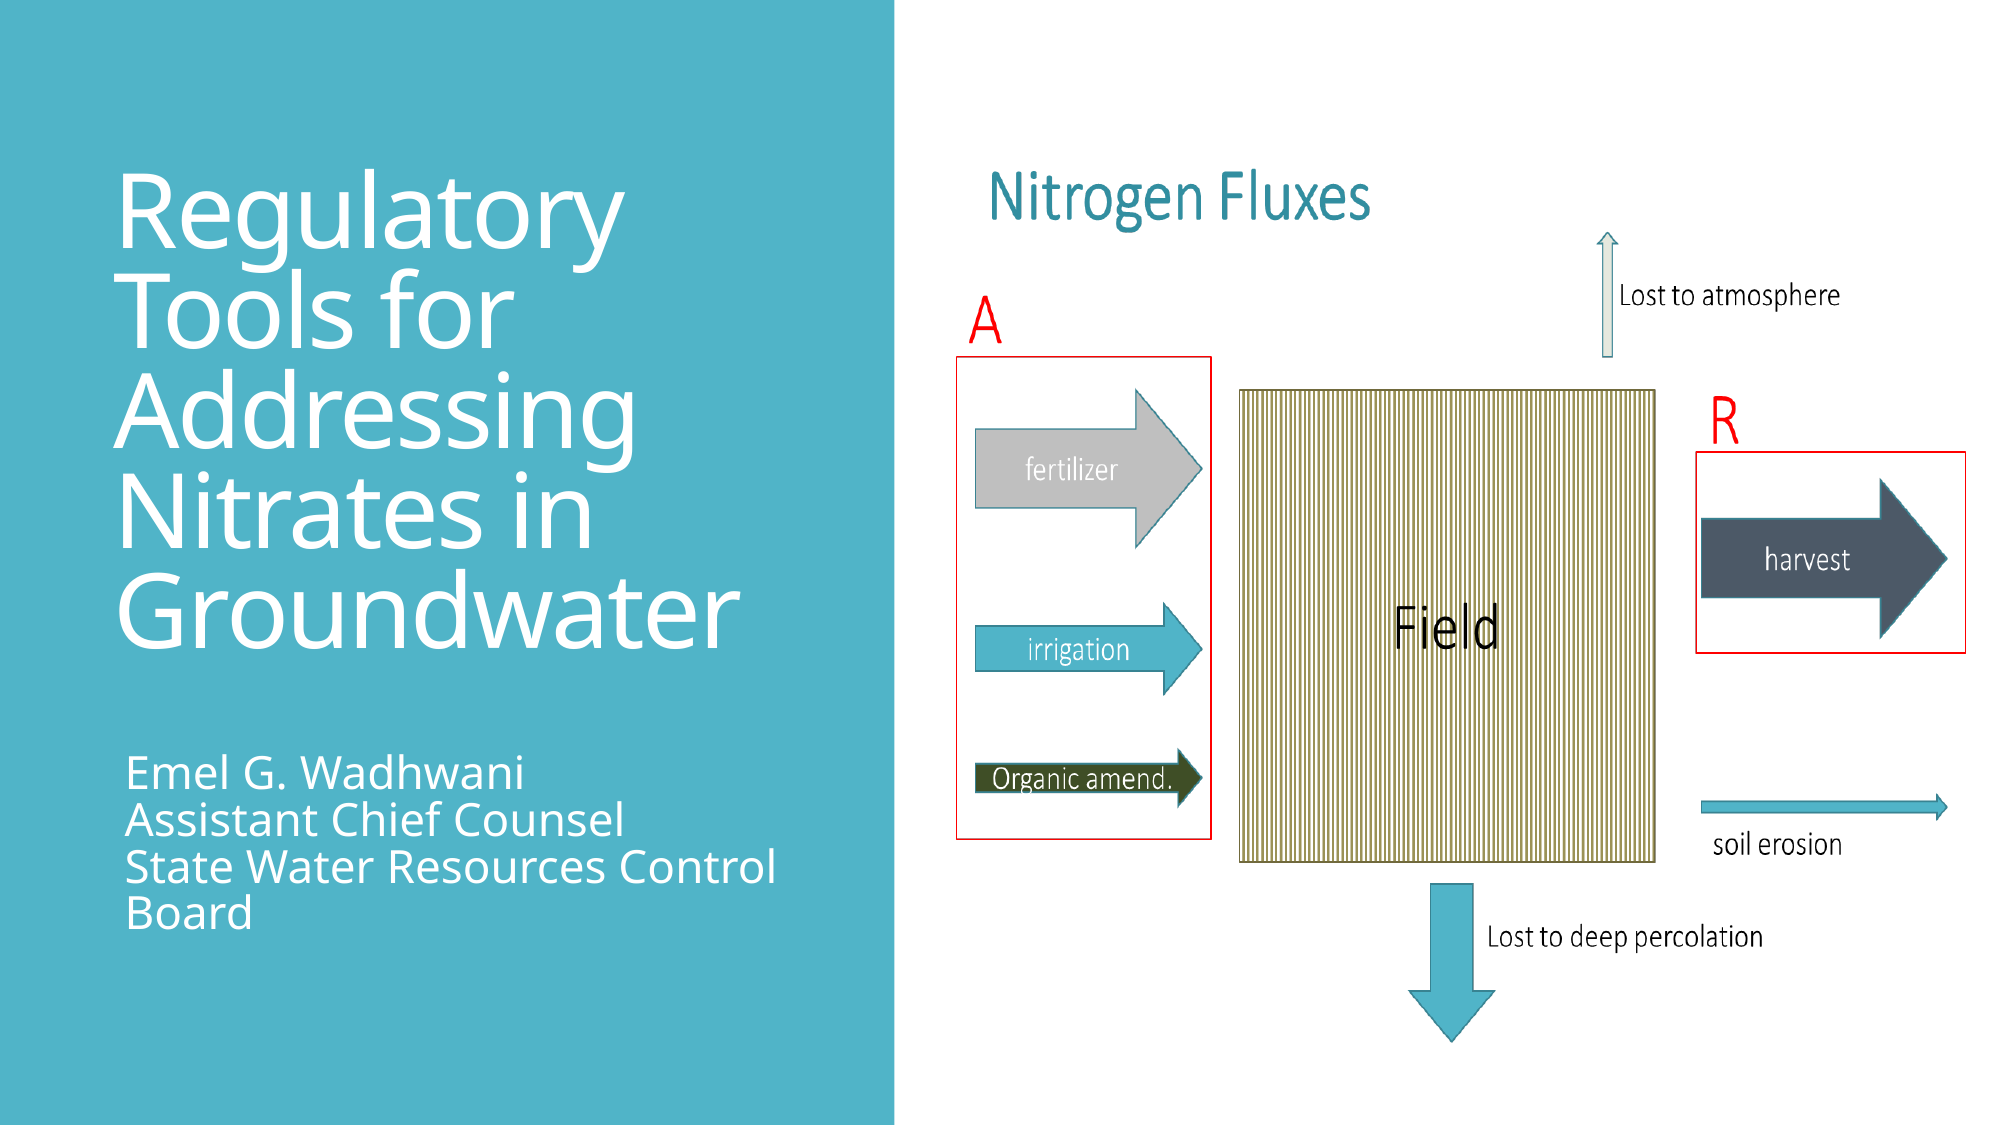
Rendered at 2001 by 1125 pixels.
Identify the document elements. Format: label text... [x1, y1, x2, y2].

subtitle Emel G. Wadhwani Assistant Chief Counsel State Water Resources Control Board [109, 690, 869, 961]
text_box [893, 0, 2000, 1125]
picture [928, 126, 1966, 1043]
title Regulatory Tools for Addressing Nitrates in Groundwater [98, 126, 789, 677]
